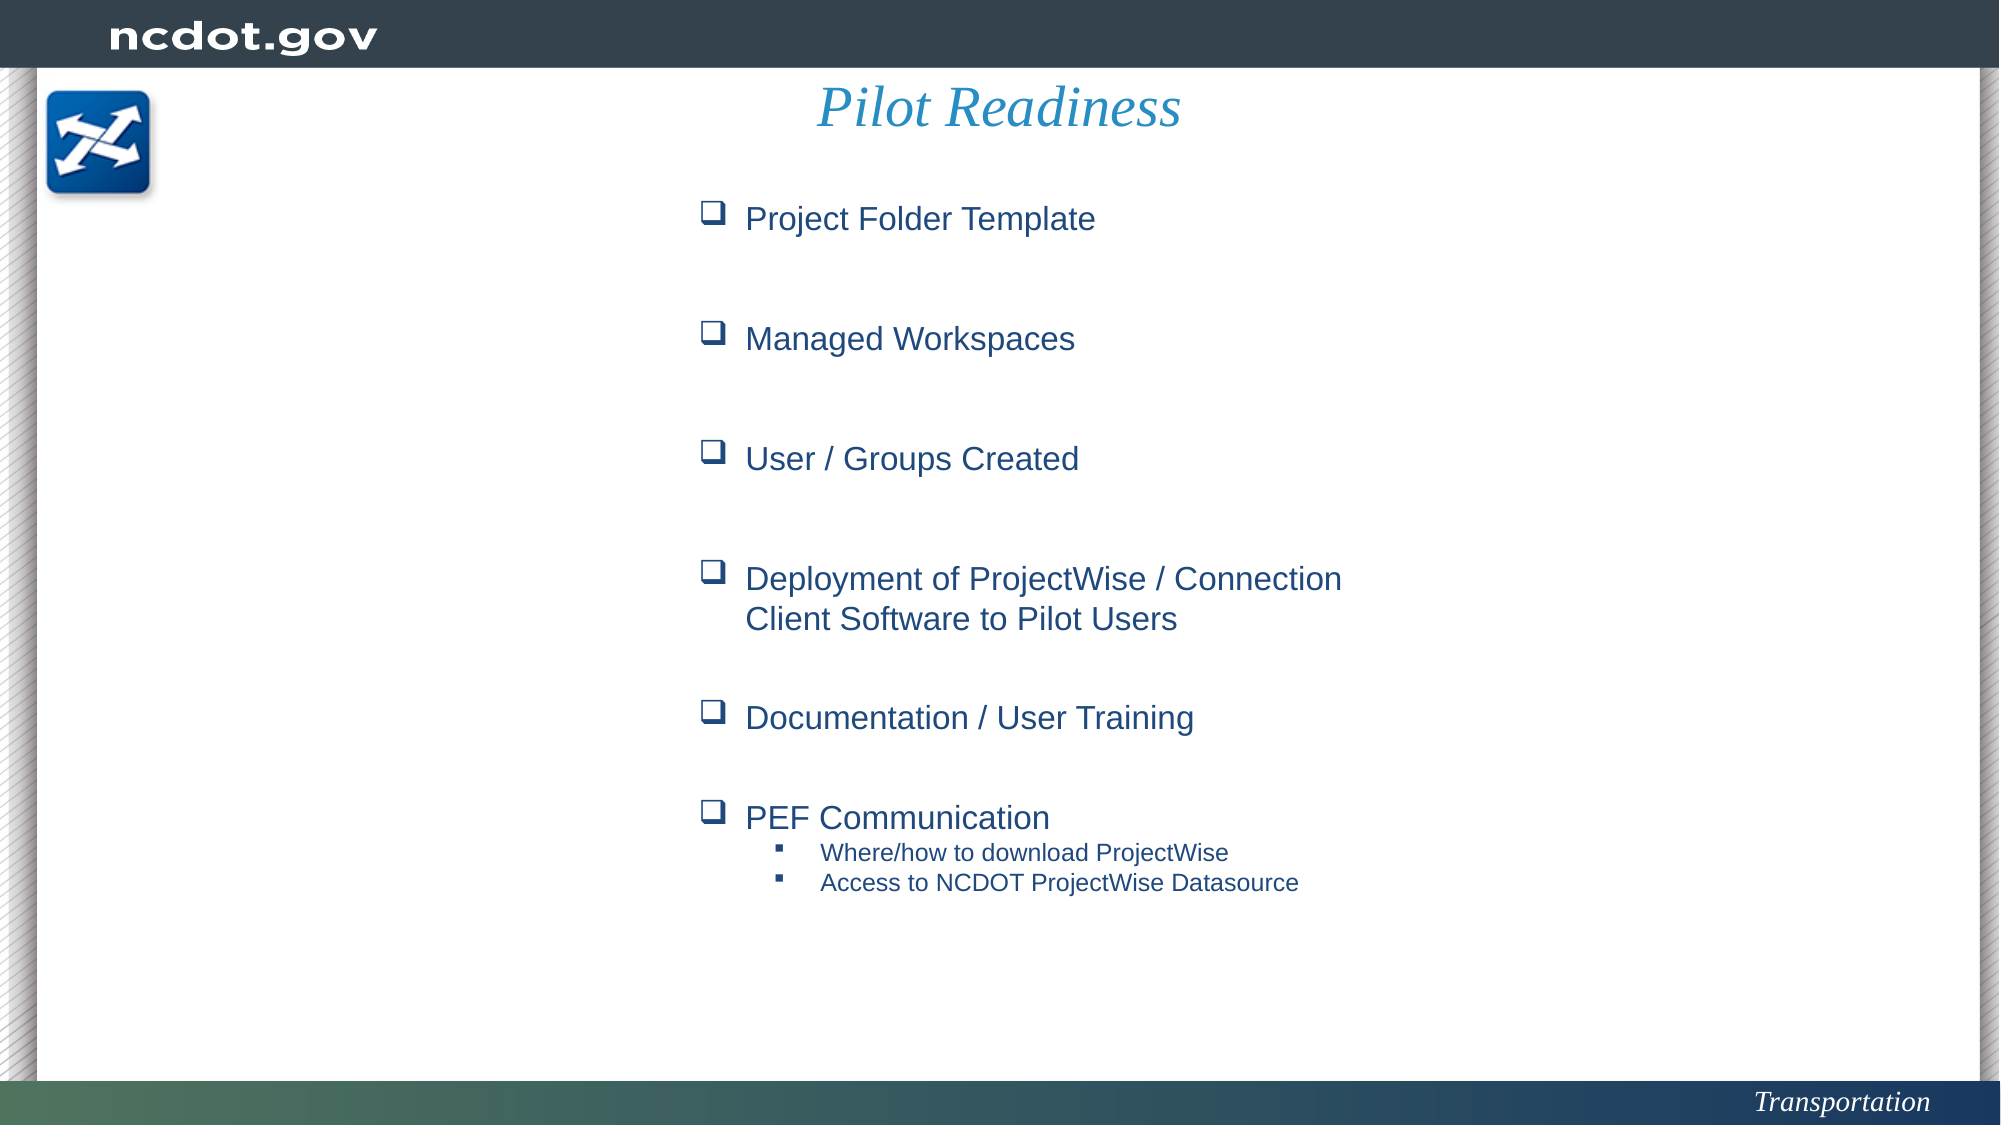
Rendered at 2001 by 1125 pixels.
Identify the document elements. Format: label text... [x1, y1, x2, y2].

picture [0, 0, 1999, 1081]
title Pilot Readiness [137, 16, 1863, 191]
text_box Project Folder Template Managed Workspaces User / Groups Created Deployment of ProjectWise / Connection Client Software to Pilot Users Documentation / User Training PEF Communication Where/how to download ProjectWise Access to NCDOT ProjectWise Datasource [683, 190, 1435, 964]
